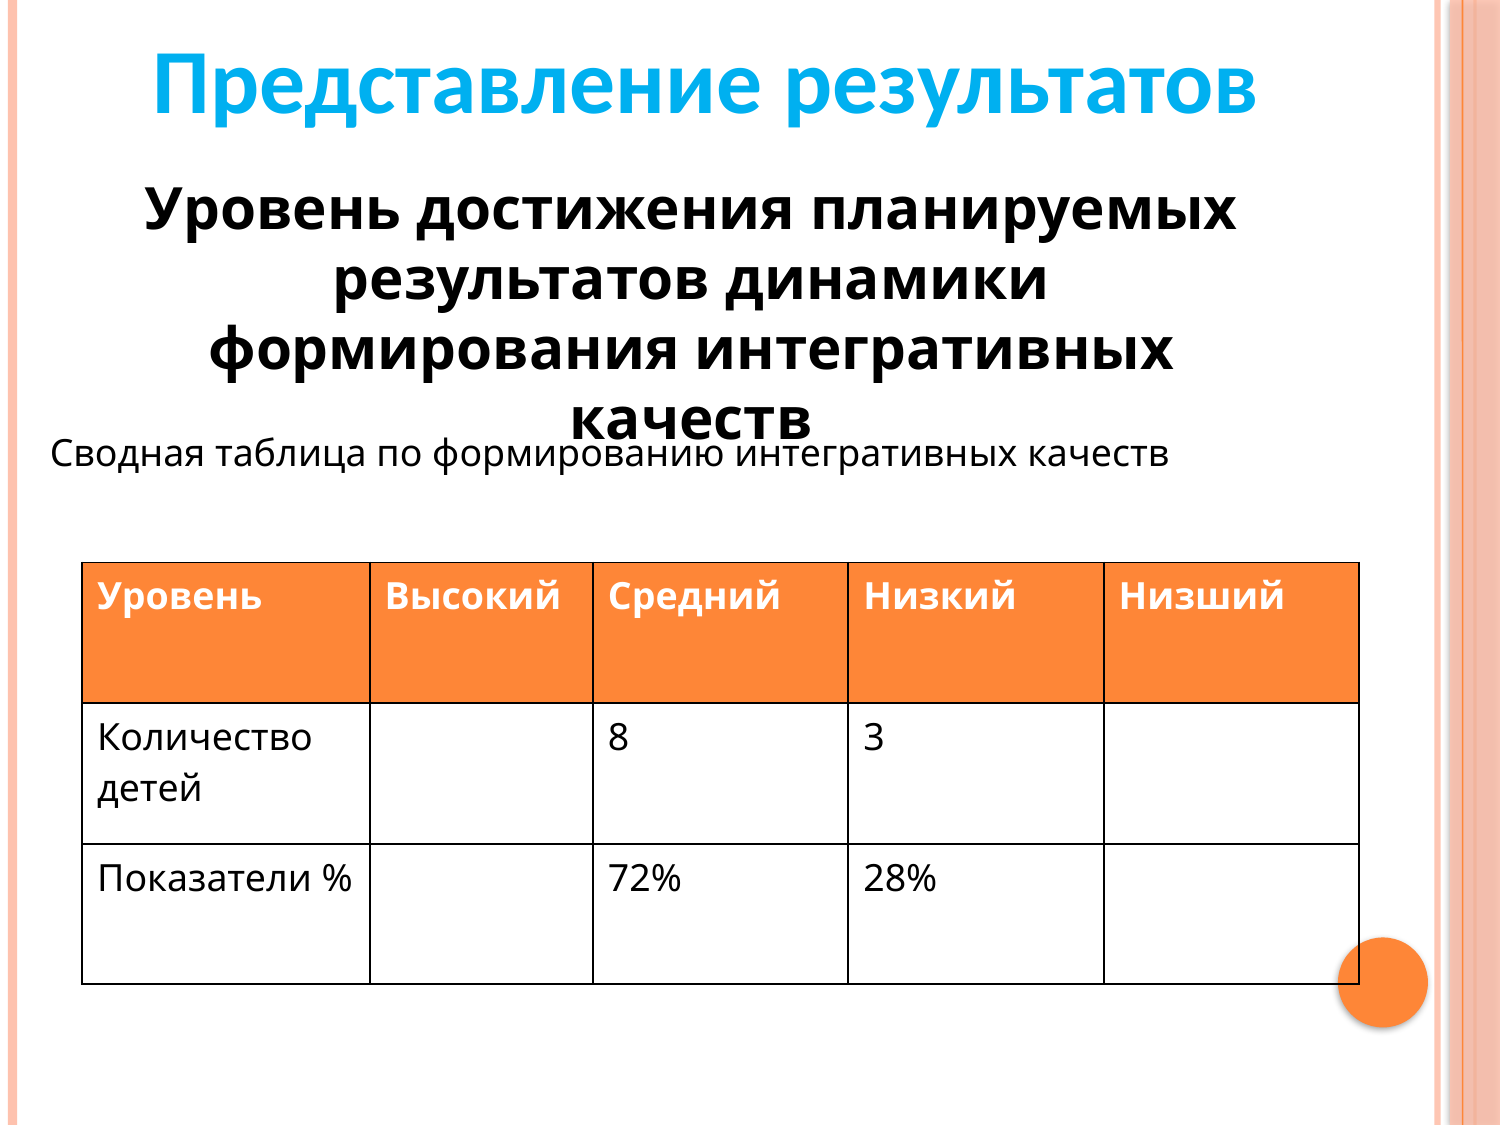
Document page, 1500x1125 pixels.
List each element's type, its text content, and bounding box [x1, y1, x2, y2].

table_cell 8 [594, 704, 847, 843]
table_cell Количество детей [83, 704, 369, 843]
title Представление результатов [93, 0, 1319, 139]
text_box Уровень достижения планируемых результатов динамики формирования интегративных качеств [81, 163, 1301, 459]
table_header Низший [1105, 563, 1358, 702]
text_box Сводная таблица по формированию интегративных качеств [35, 421, 1219, 482]
table_cell [371, 704, 592, 843]
table_cell [1105, 704, 1358, 843]
table_cell [1105, 845, 1358, 983]
table_header Низкий [849, 563, 1103, 702]
table_cell [371, 845, 592, 983]
table_header Высокий [371, 563, 592, 702]
table_cell Показатели % [83, 845, 369, 983]
table_header Уровень [83, 563, 369, 702]
table_header Средний [594, 563, 847, 702]
table_cell 72% [594, 845, 847, 983]
table_cell 3 [849, 704, 1103, 843]
table_cell 28% [849, 845, 1103, 983]
